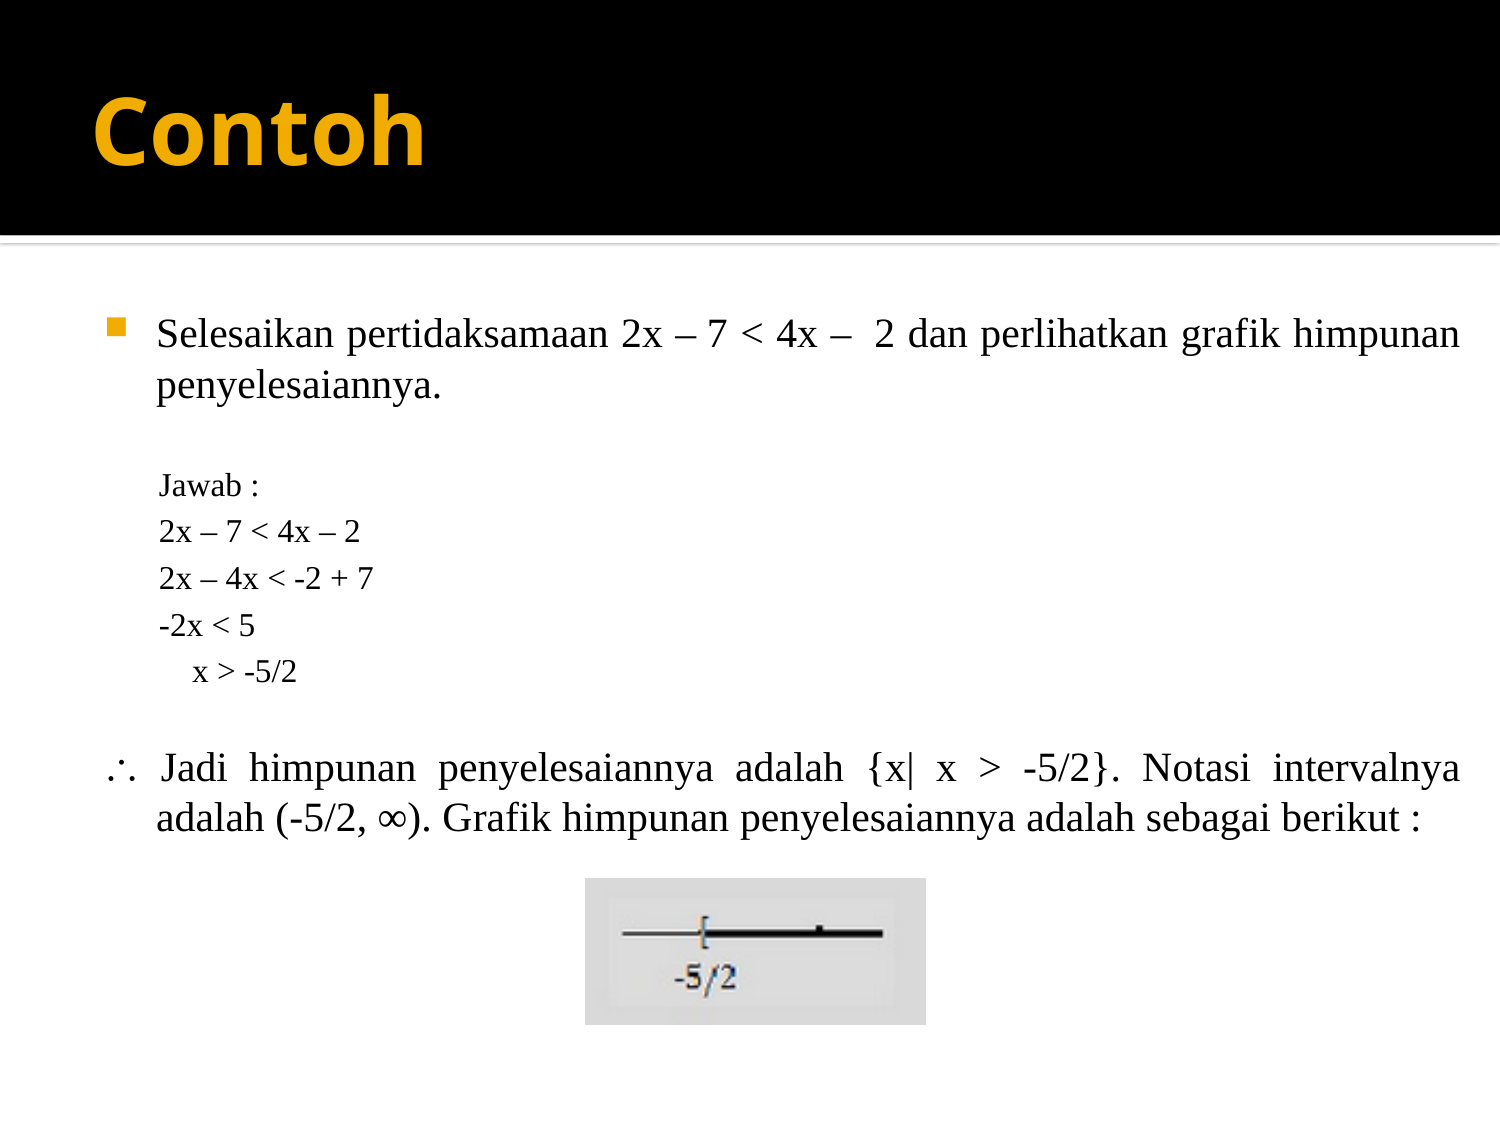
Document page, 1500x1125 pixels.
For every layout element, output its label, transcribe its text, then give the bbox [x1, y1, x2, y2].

list Selesaikan pertidaksamaan 2x – 7 < 4x – 2 dan perlihatkan grafik himpunan penyelesaiannya. Jawab : 2x – 7 < 4x – 2 2x – 4x < -2 + 7 -2x < 5 x > -5/2  Jadi himpunan penyelesaiannya adalah {x| x > -5/2}. Notasi intervalnya adalah (-5/2, ∞). Grafik himpunan penyelesaiannya adalah sebagai berikut : [75, 291, 1477, 1020]
picture [585, 878, 926, 1025]
title Contoh [75, 25, 1425, 231]
